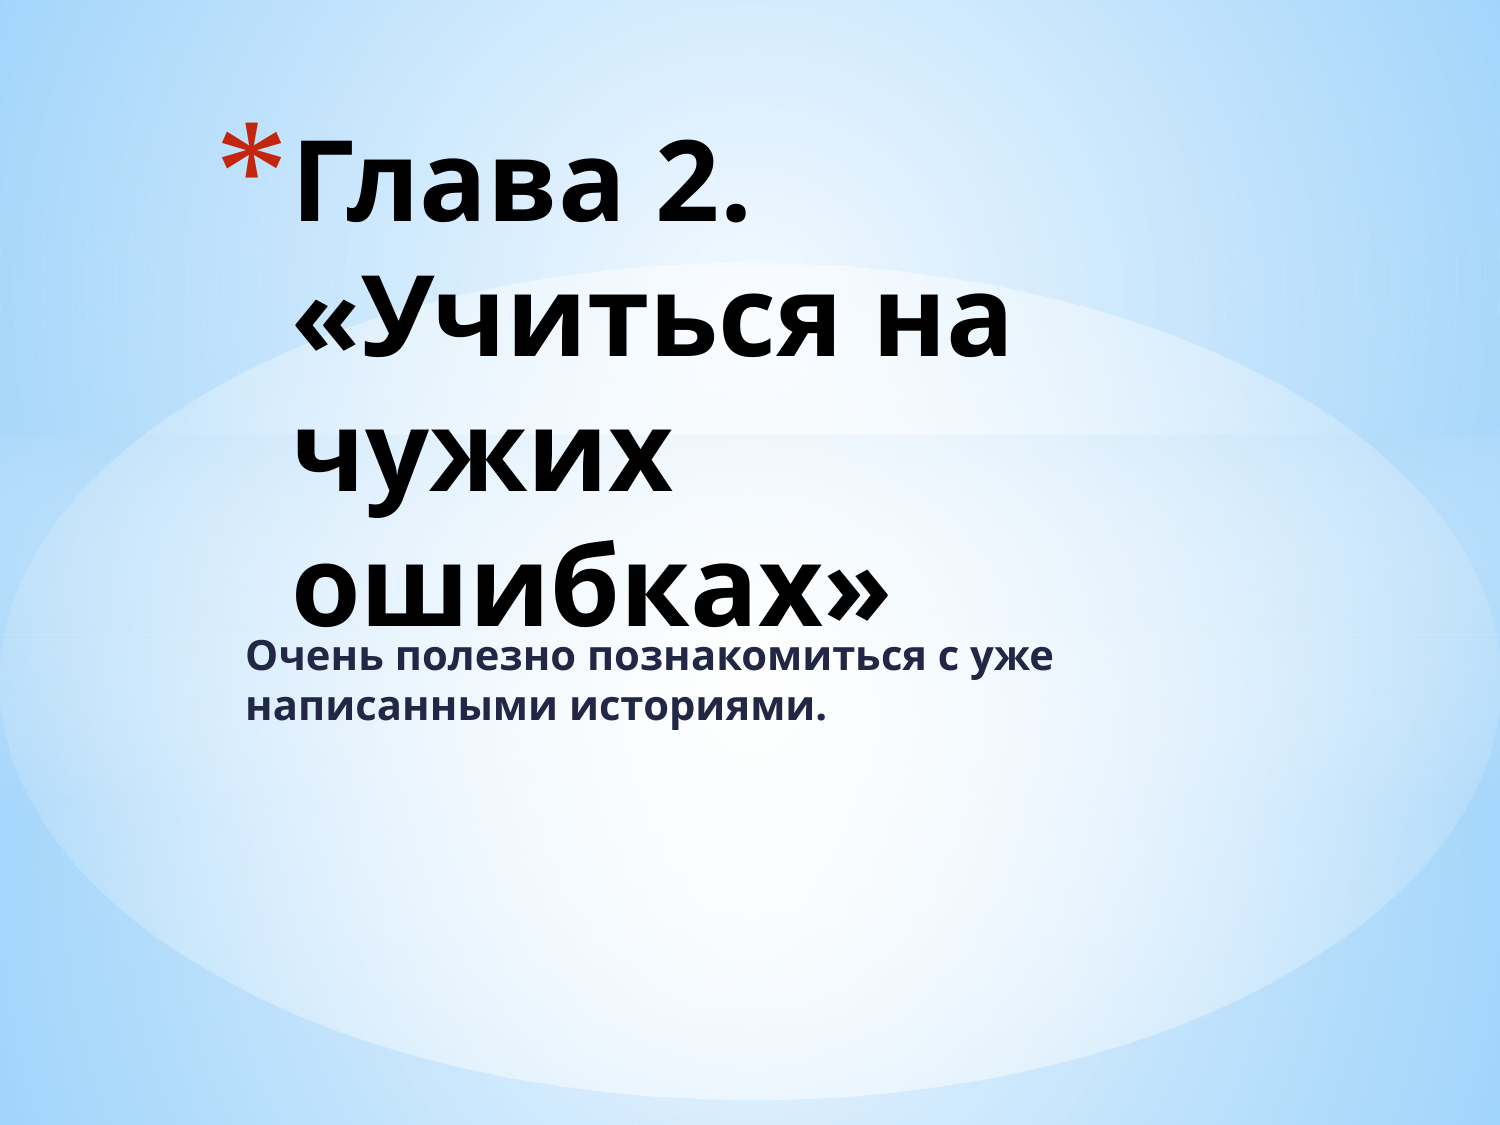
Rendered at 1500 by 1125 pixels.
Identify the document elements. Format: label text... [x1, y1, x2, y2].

title Глава 2. «Учиться на чужих ошибках» [171, 101, 1312, 808]
